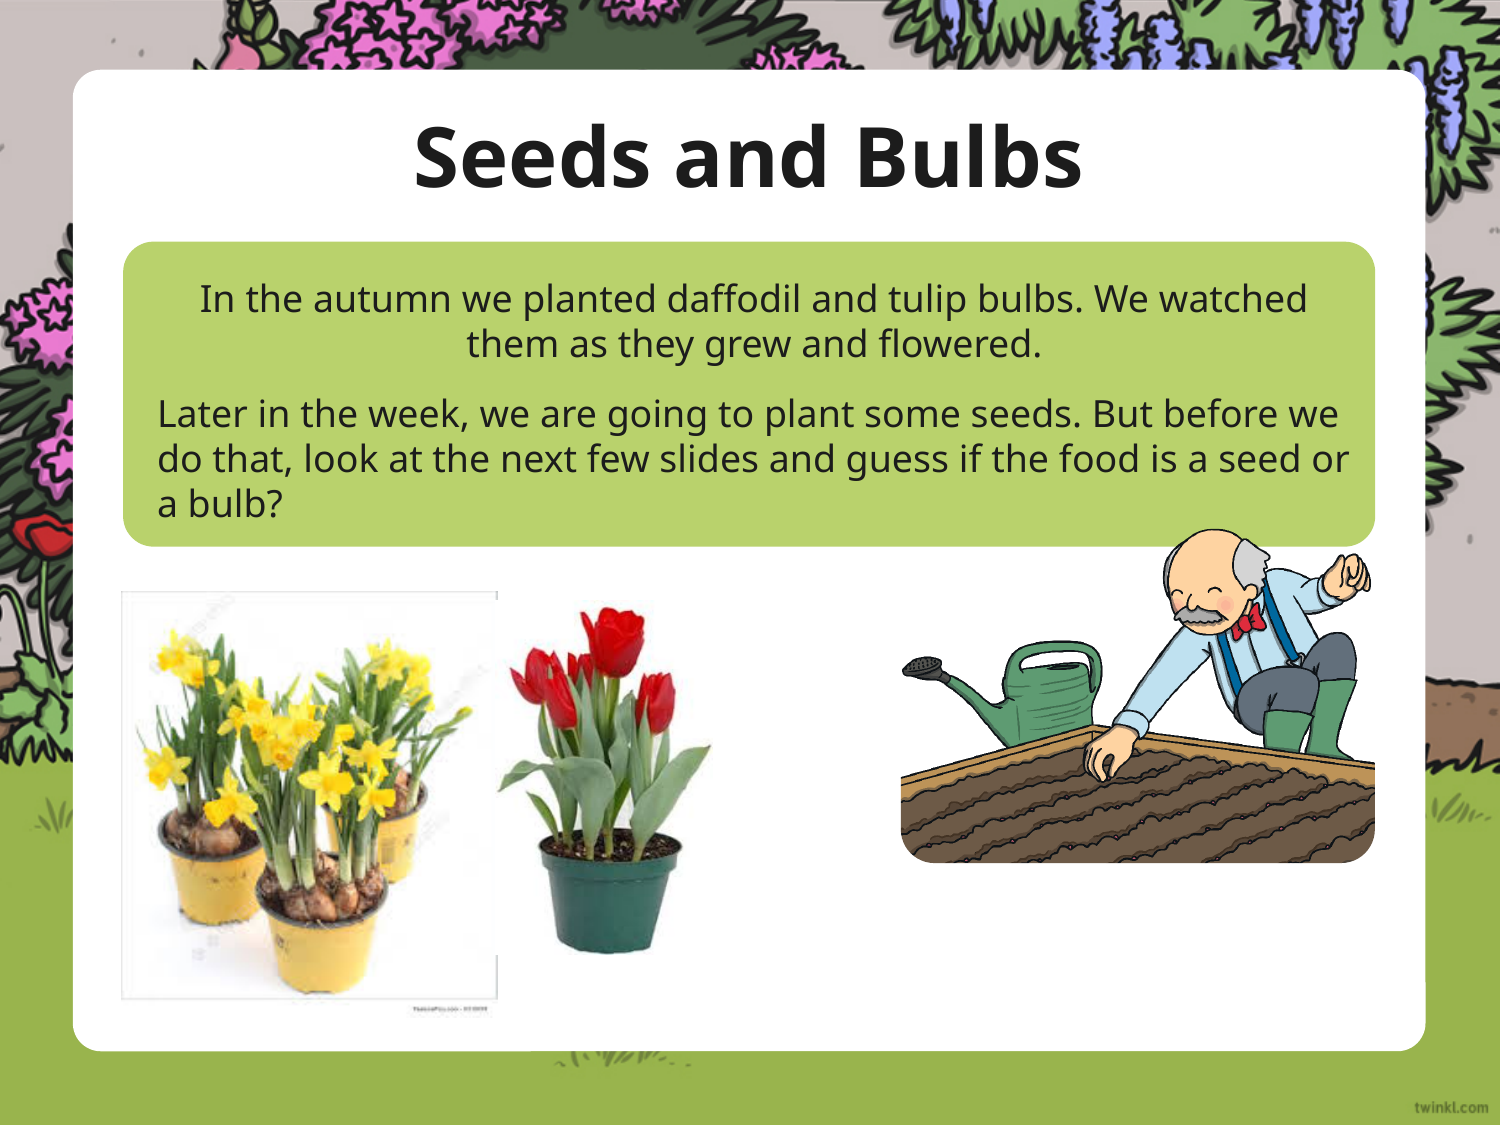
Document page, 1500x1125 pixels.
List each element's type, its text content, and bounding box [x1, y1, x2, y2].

title Seeds and Bulbs [73, 76, 1426, 244]
text_box [122, 240, 1377, 546]
text_box In the autumn we planted daffodil and tulip bulbs. We watched them as they grew and flowered. Later in the week, we are going to plant some seeds. But before we do that, look at the next few slides and guess if the food is a seed or a bulb? [142, 267, 1367, 578]
picture [0, 0, 1500, 1125]
